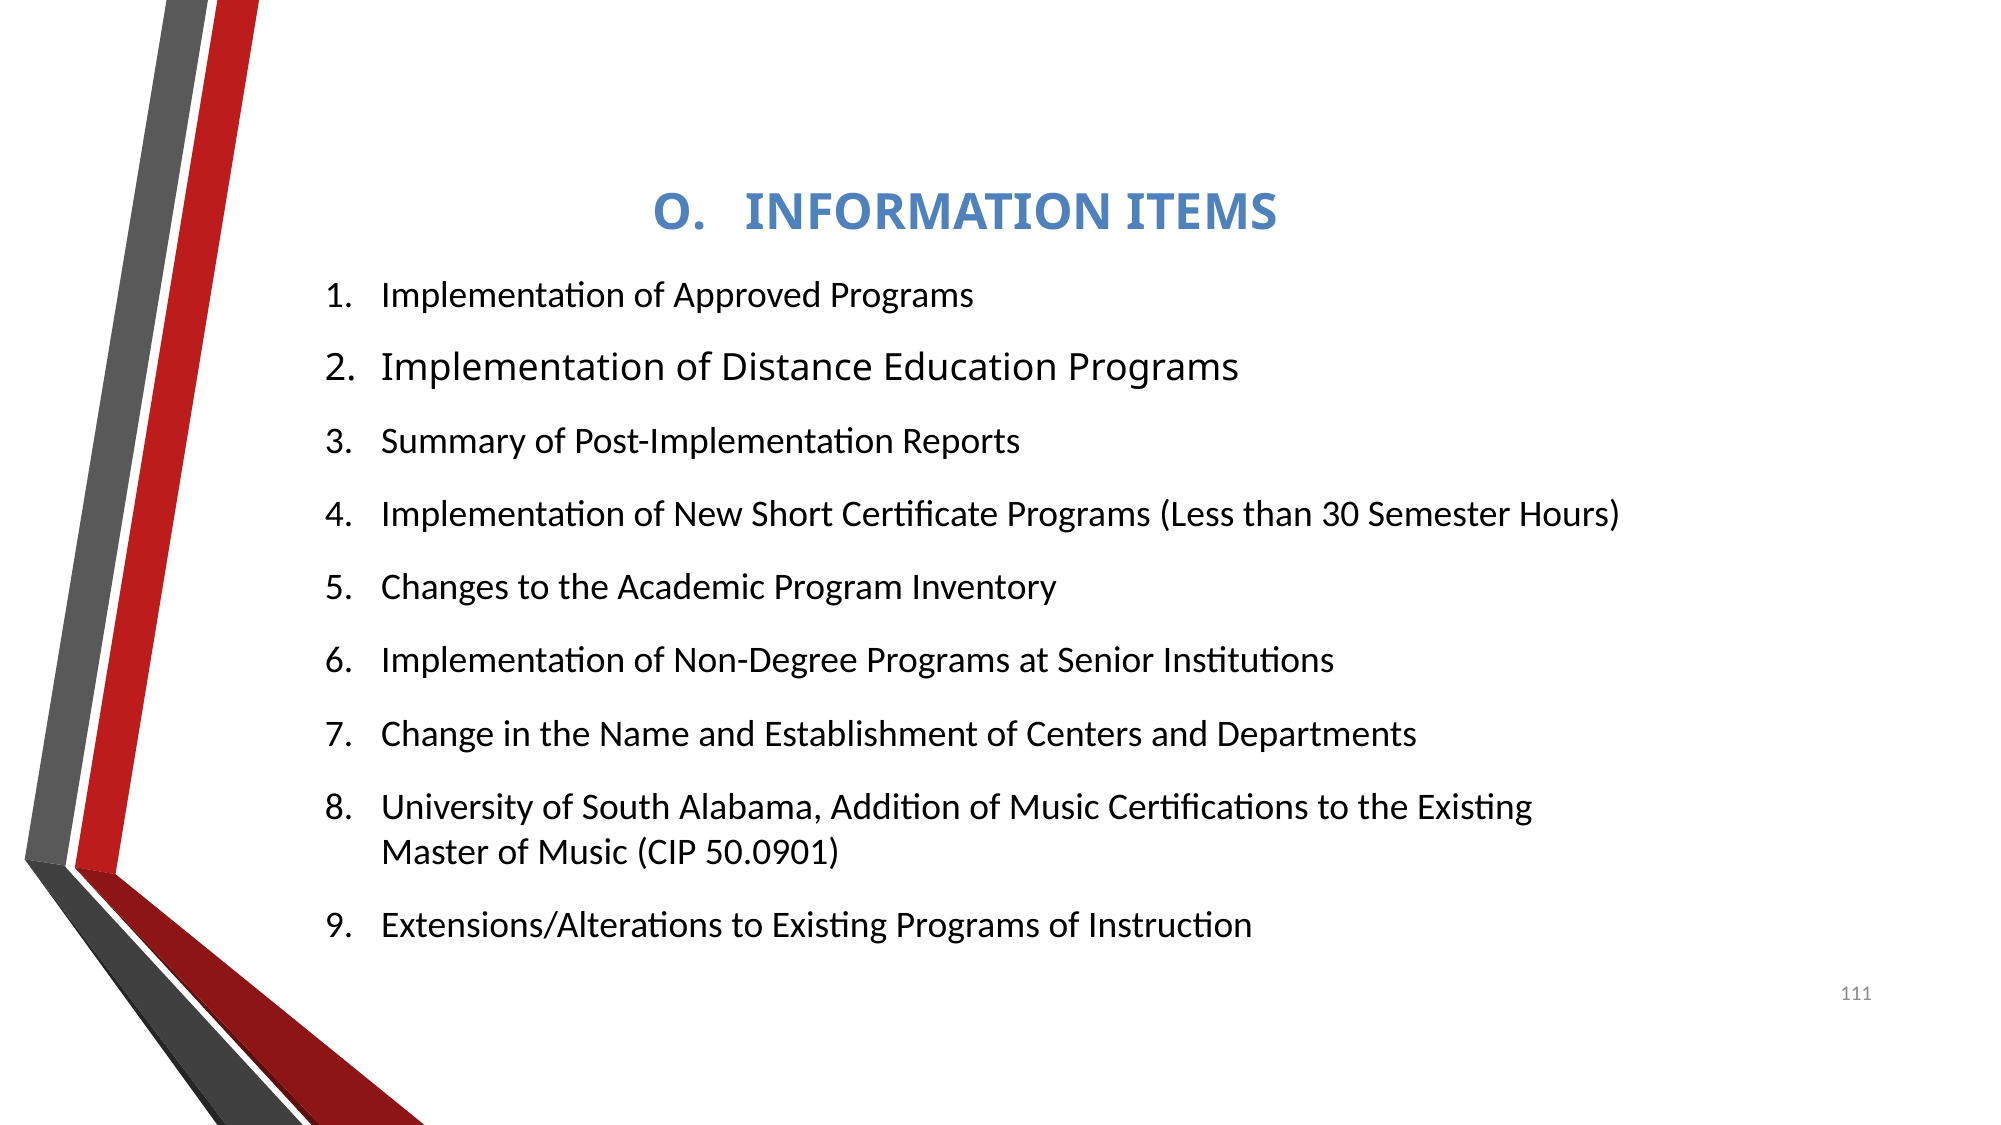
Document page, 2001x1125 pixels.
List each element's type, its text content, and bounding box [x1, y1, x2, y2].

slide_number 111 [1796, 962, 1887, 1023]
text_box Implementation of Approved Programs Implementation of Distance Education Programs Summary of Post-Implementation Reports Implementation of New Short Certificate Programs (Less than 30 Semester Hours) Changes to the Academic Program Inventory Implementation of Non-Degree Programs at Senior Institutions Change in the Name and Establishment of Centers and Departments University of South Alabama, Addition of Music Certifications to the Existing Master of Music (CIP 50.0901) Extensions/Alterations to Existing Programs of Instruction [310, 262, 1647, 953]
text_box O. INFORMATION ITEMS [415, 106, 1541, 248]
